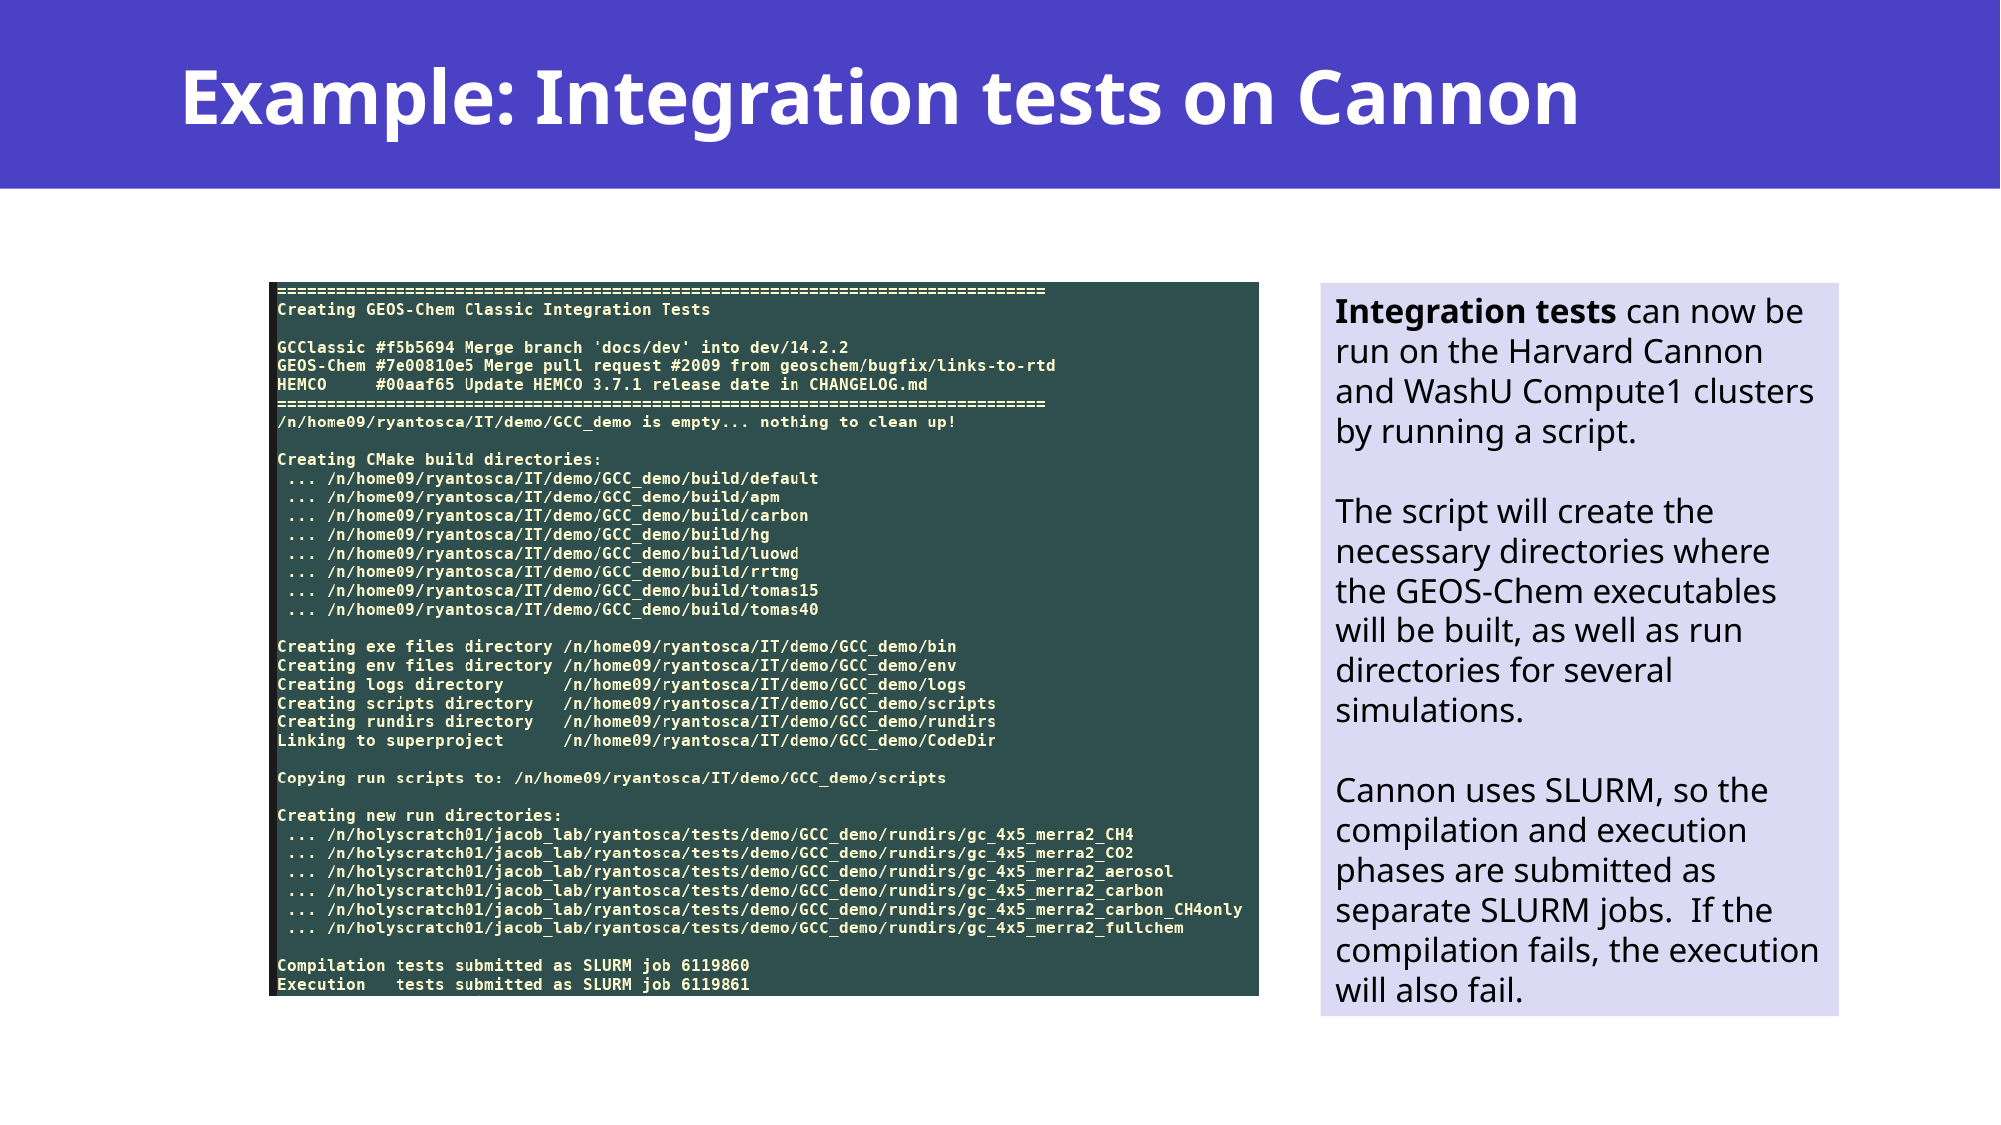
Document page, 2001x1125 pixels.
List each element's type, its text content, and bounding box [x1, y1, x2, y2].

title Example: Integration tests on Cannon [164, 31, 1809, 157]
text_box Integration tests can now be run on the Harvard Cannon and WashU Compute1 clusters by running a script. The script will create the necessary directories where the GEOS-Chem executables will be built, as well as run directories for several simulations. Cannon uses SLURM, so the compilation and execution phases are submitted as separate SLURM jobs. If the compilation fails, the execution will also fail. [1320, 282, 1839, 1017]
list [269, 282, 1259, 996]
